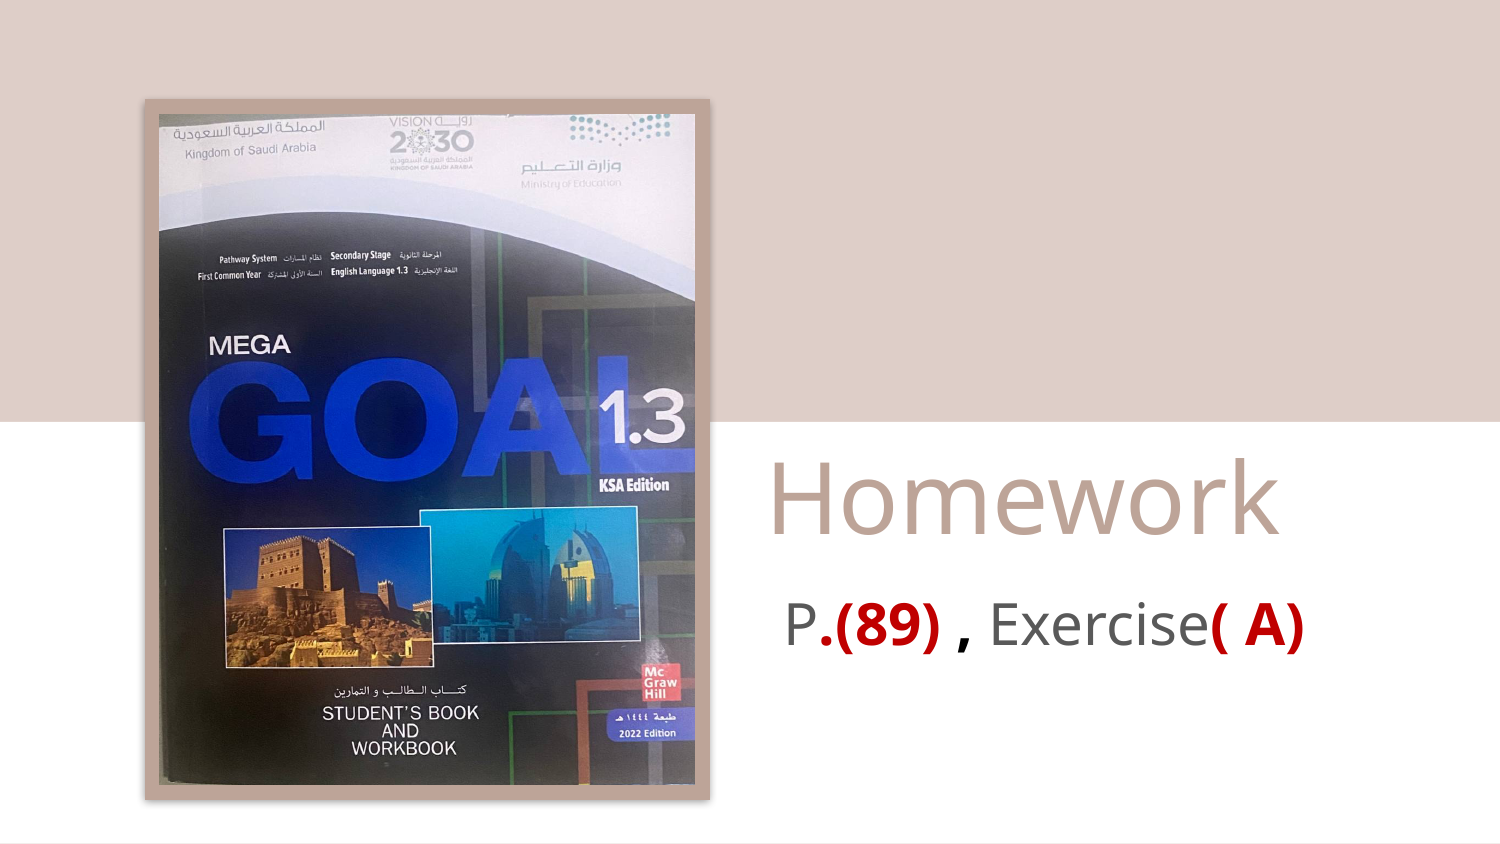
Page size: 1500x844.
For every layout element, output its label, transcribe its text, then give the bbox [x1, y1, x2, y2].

title Homework [750, 419, 1353, 573]
subtitle P.(89) , Exercise( A) [768, 572, 1353, 720]
picture [159, 113, 696, 786]
